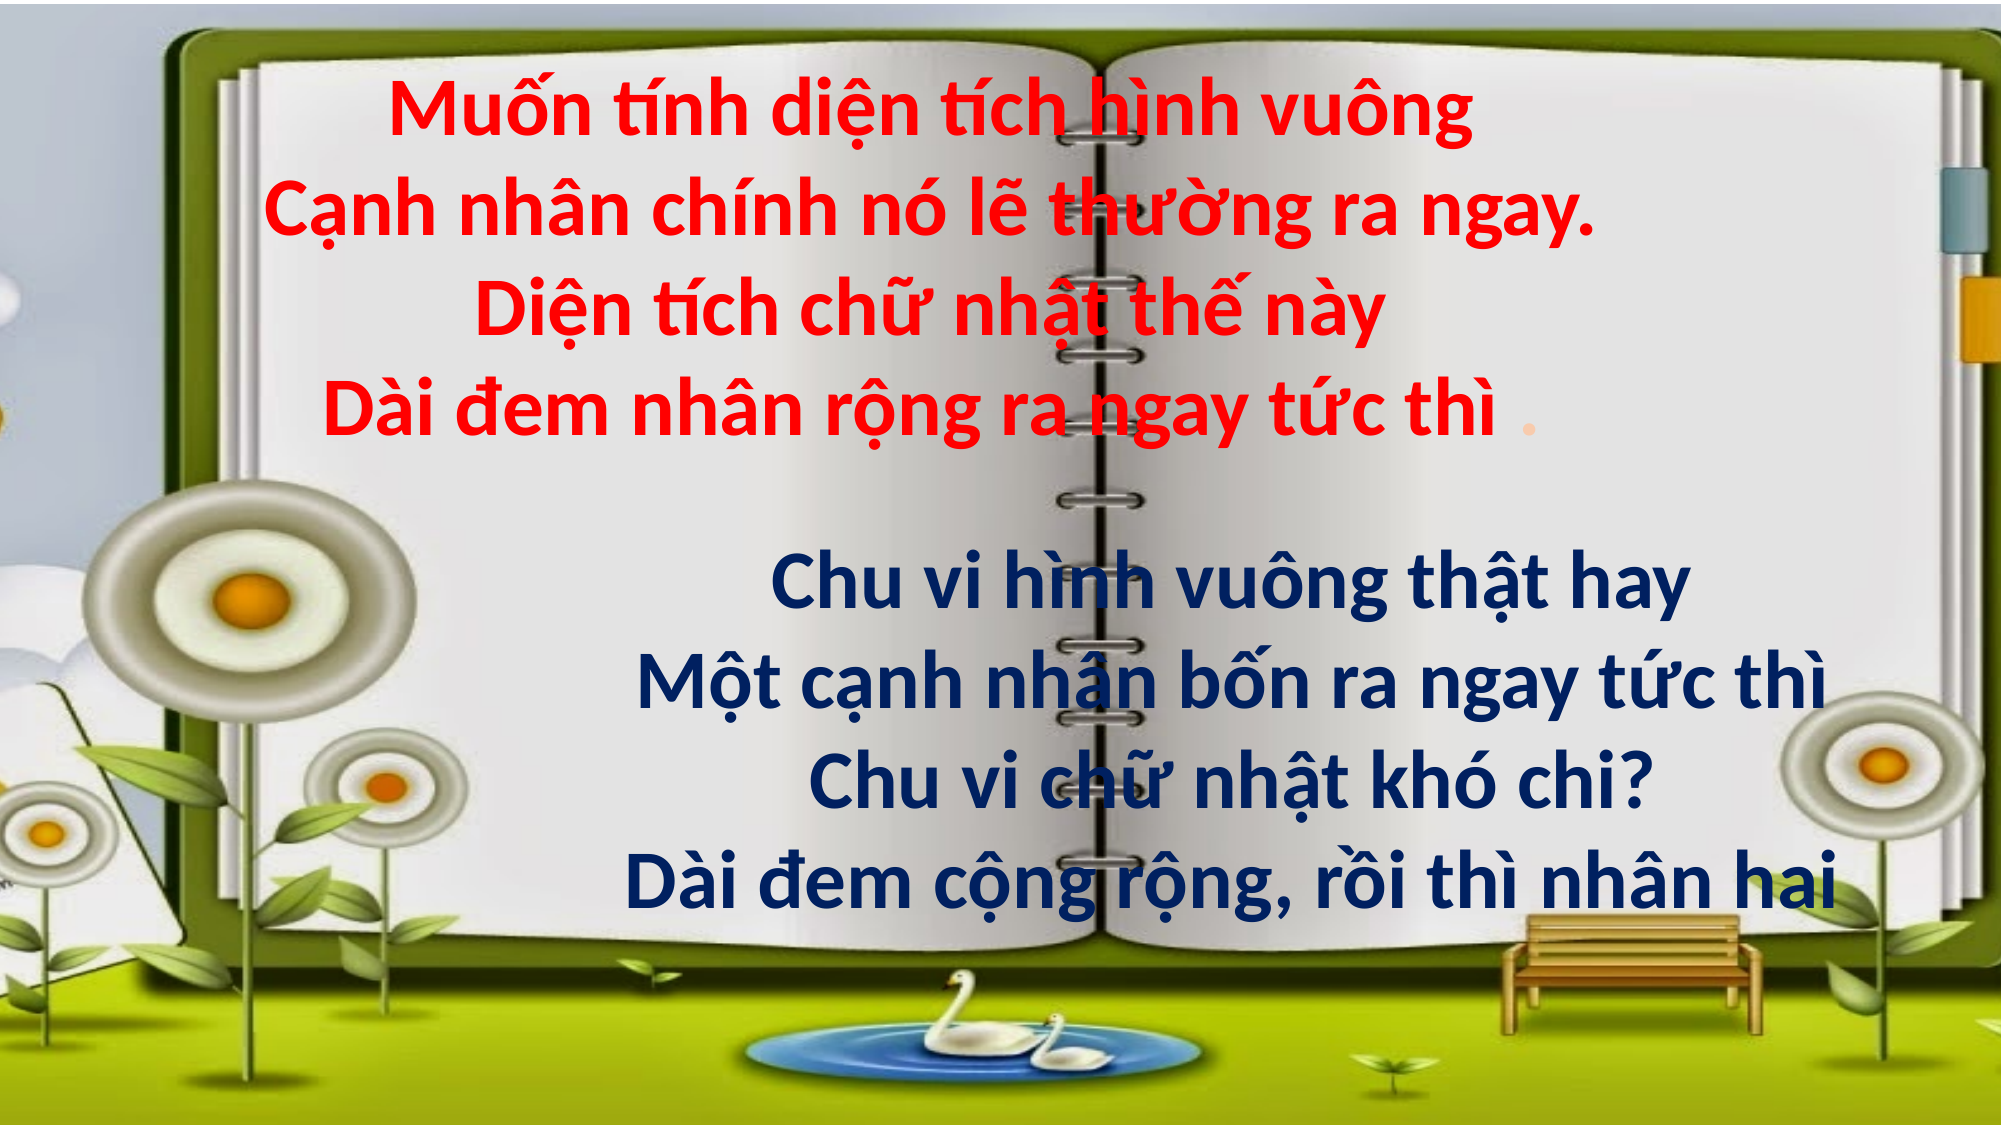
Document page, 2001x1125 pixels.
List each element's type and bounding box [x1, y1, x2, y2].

list [0, 4, 2000, 1125]
